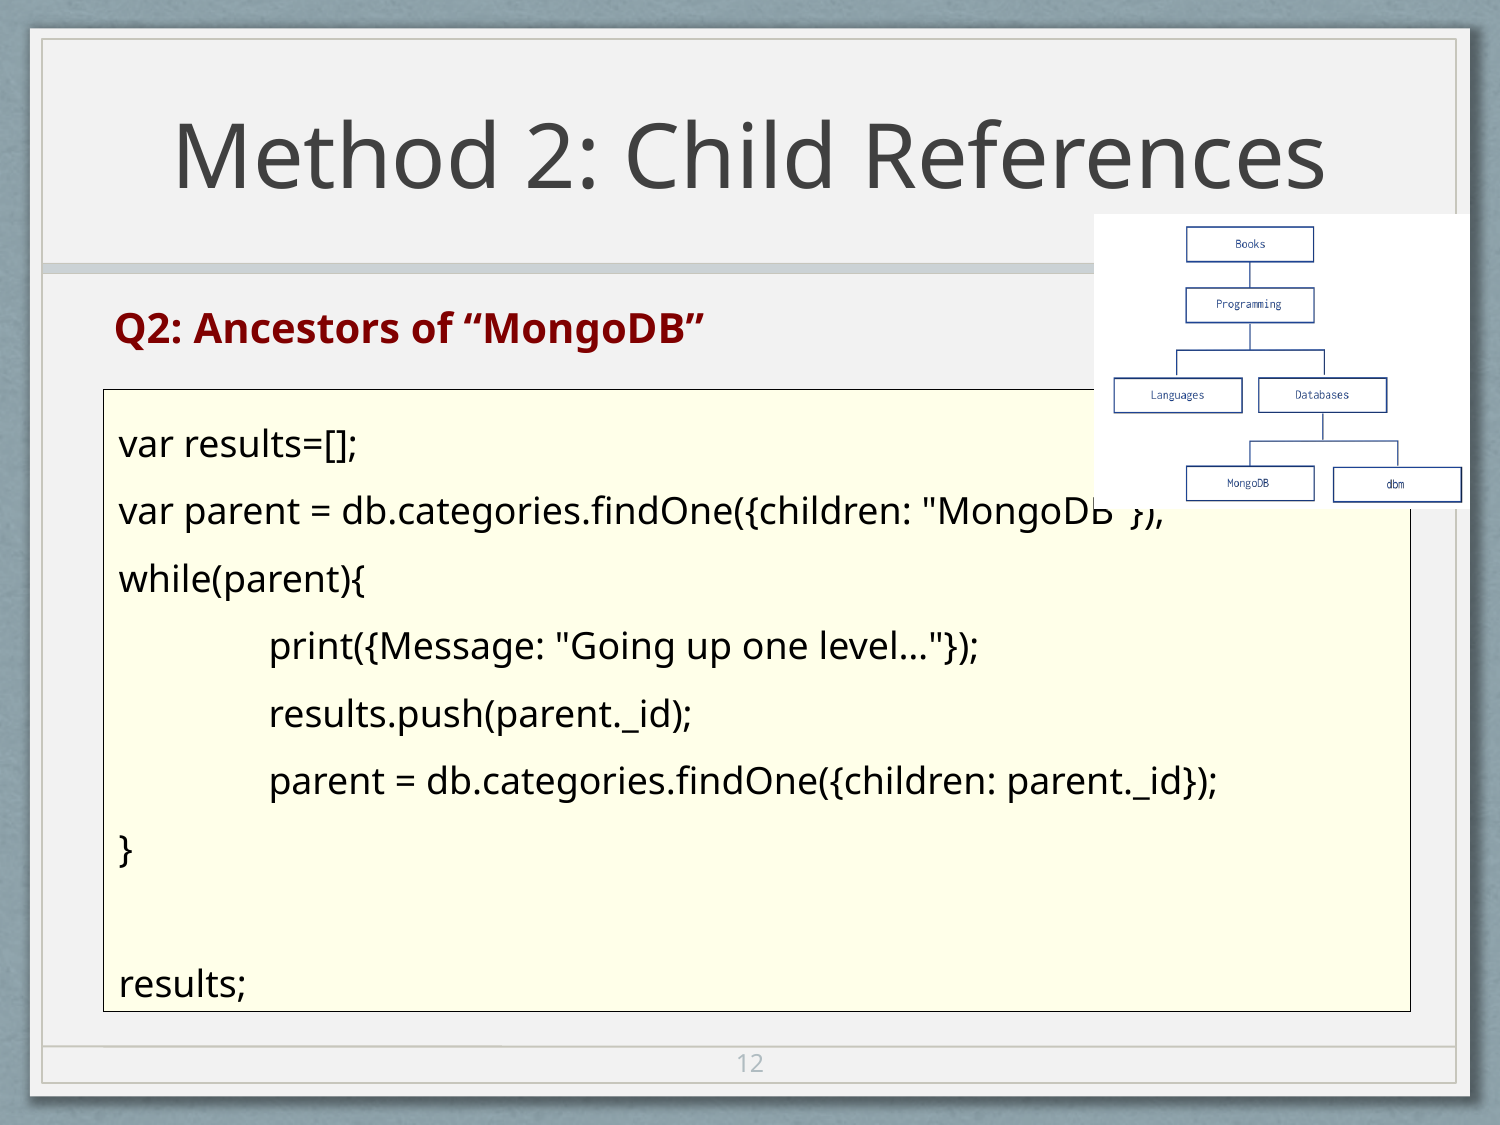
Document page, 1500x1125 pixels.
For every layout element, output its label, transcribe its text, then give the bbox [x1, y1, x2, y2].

slide_number 12 [687, 1042, 813, 1088]
list Q2: Ancestors of “MongoDB” [65, 293, 753, 419]
picture [1093, 214, 1471, 510]
title Method 2: Child References [147, 40, 1353, 265]
text_box var results=[]; var parent = db.categories.findOne({children: "MongoDB"}); while(parent){ print({Message: "Going up one level…"}); results.push(parent._id); parent = db.categories.findOne({children: parent._id}); } results; [103, 389, 1411, 1012]
